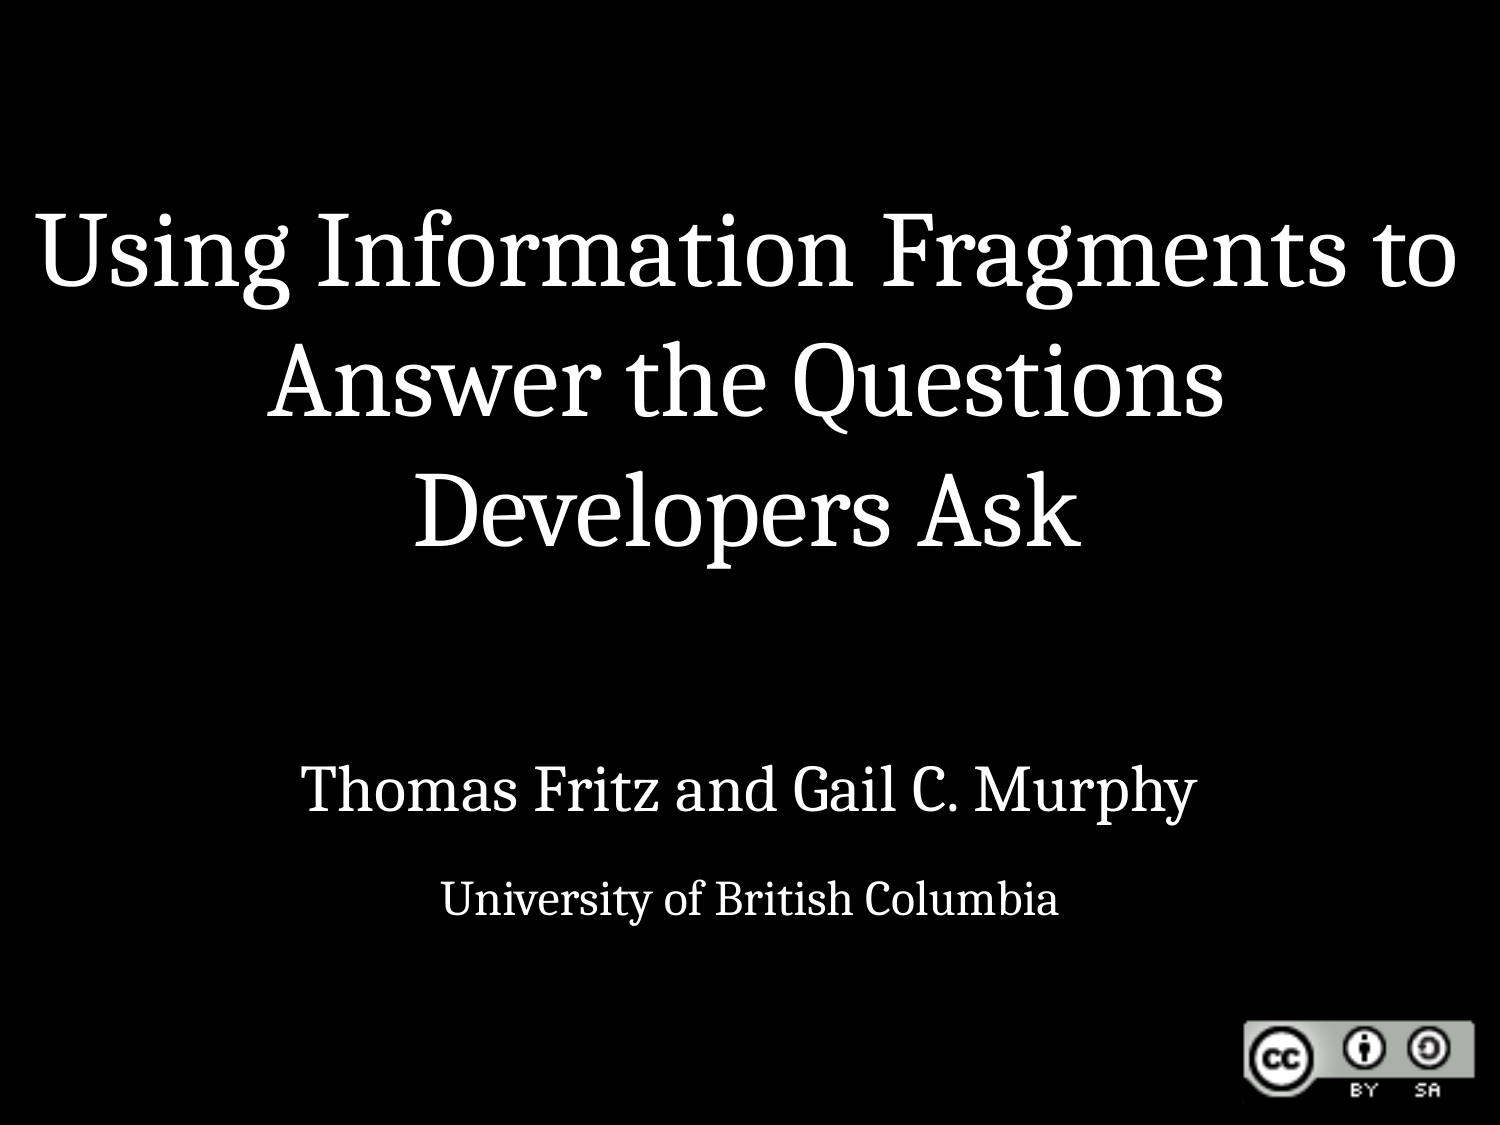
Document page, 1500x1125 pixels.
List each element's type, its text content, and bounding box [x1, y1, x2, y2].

text_box University of British Columbia [159, 857, 1341, 1047]
picture [1241, 1019, 1478, 1103]
title Using Information Fragments to Answer the Questions Developers Ask [17, 136, 1477, 610]
subtitle Thomas Fritz and Gail C. Murphy [159, 736, 1341, 857]
